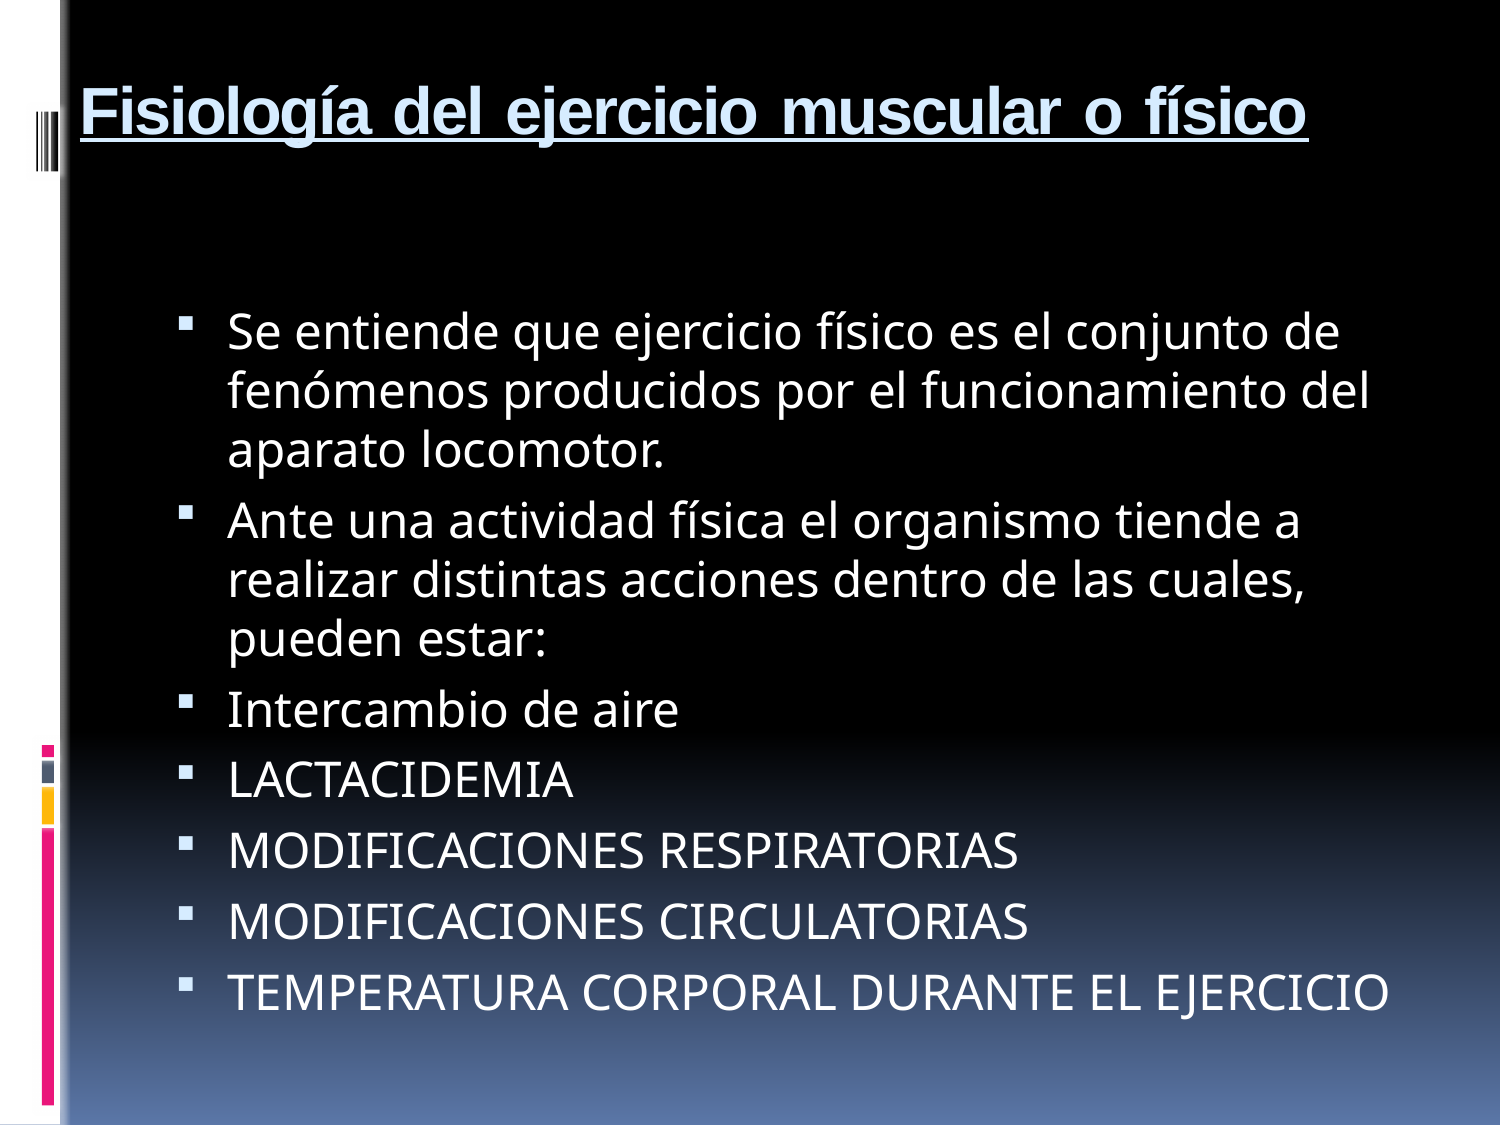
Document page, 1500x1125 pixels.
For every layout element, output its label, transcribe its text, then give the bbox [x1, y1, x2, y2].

title Fisiología del ejercicio muscular o físico [64, 54, 1324, 339]
list Se entiende que ejercicio físico es el conjunto de fenómenos producidos por el funcionamiento del aparato locomotor. Ante una actividad física el organismo tiende a realizar distintas acciones dentro de las cuales, pueden estar: Intercambio de aire LACTACIDEMIA MODIFICACIONES RESPIRATORIAS MODIFICACIONES CIRCULATORIAS TEMPERATURA CORPORAL DURANTE EL EJERCICIO [150, 292, 1425, 1043]
